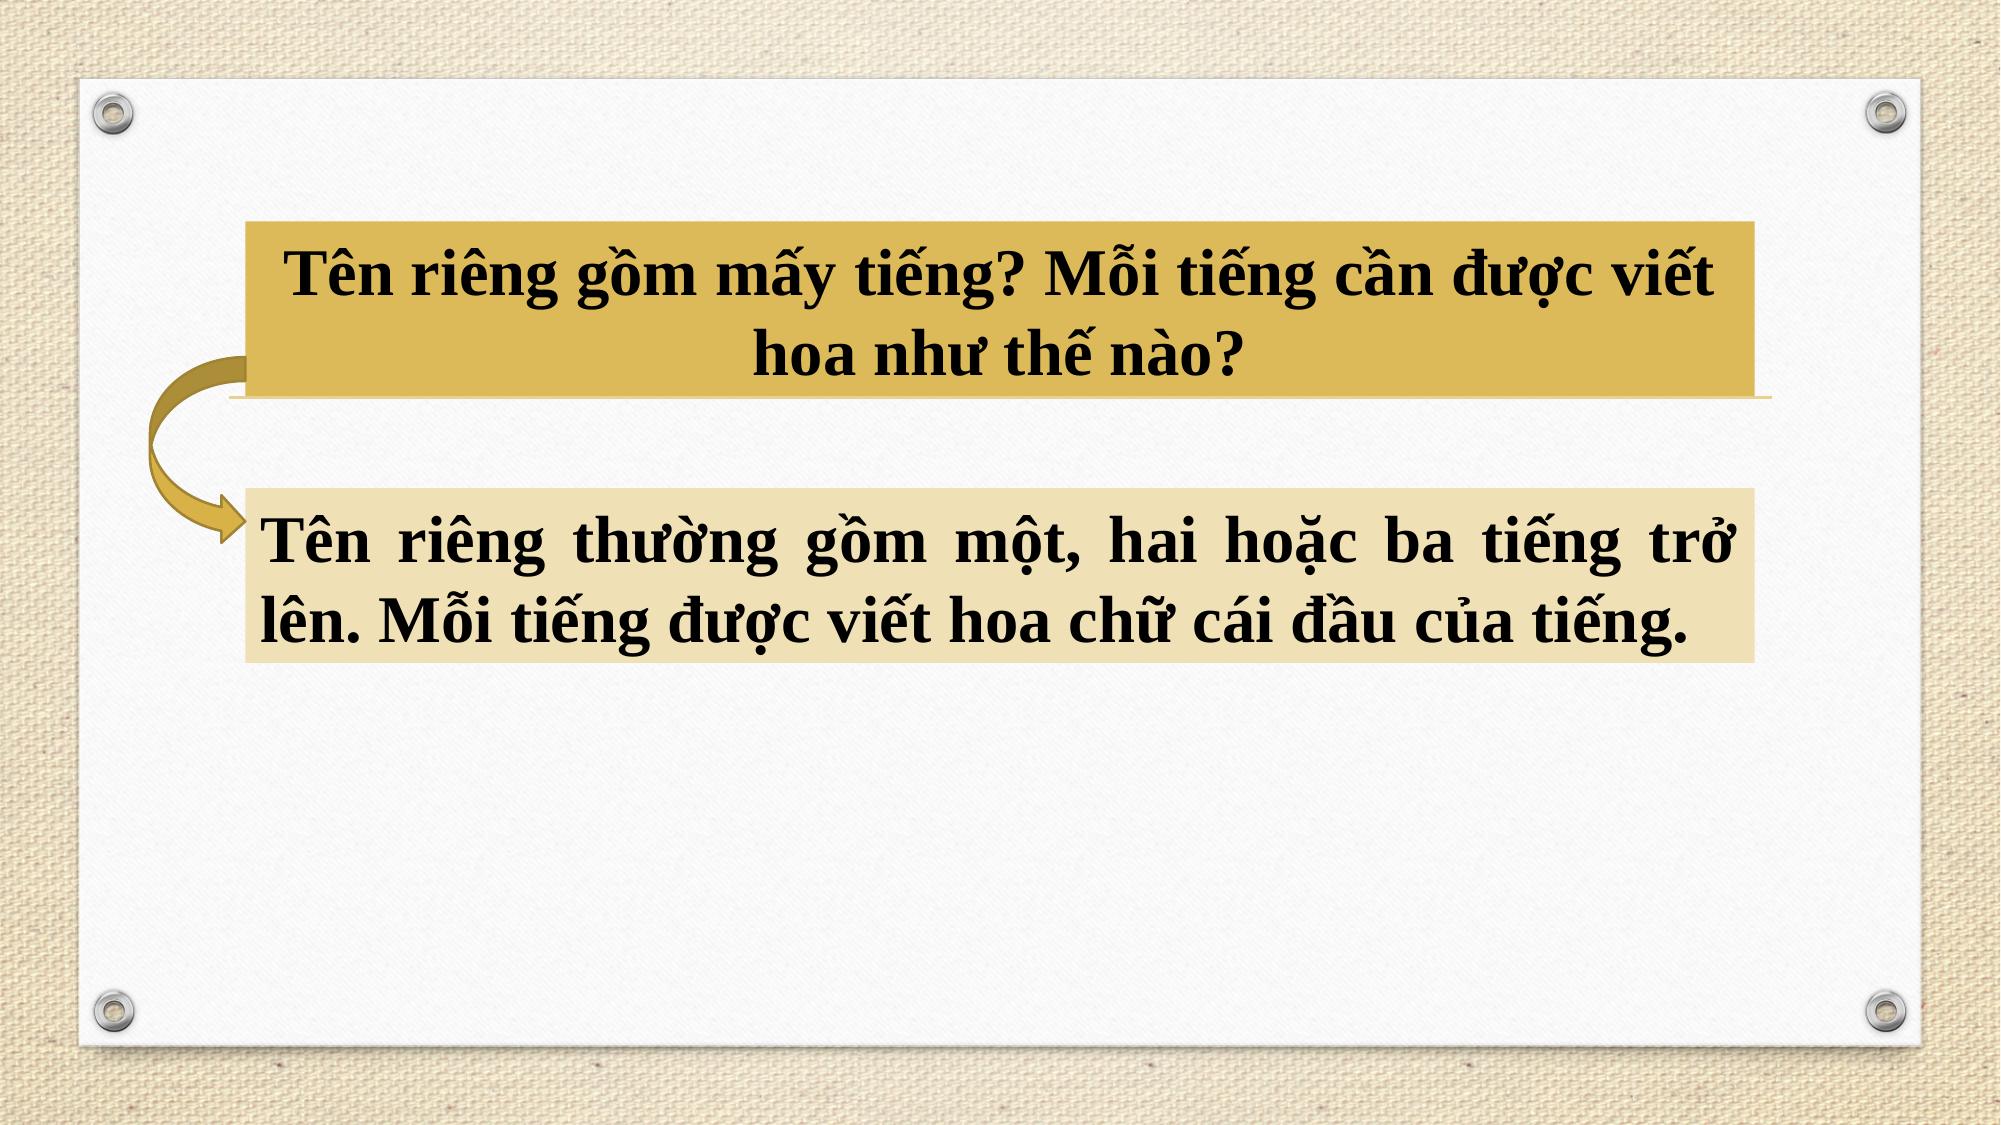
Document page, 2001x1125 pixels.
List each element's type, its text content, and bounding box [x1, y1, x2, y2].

text_box Tên riêng gồm mấy tiếng? Mỗi tiếng cần được viết hoa như thế nào? [245, 221, 1755, 396]
text_box Tên riêng thường gồm một, hai hoặc ba tiếng trở lên. Mỗi tiếng được viết hoa chữ cái đầu của tiếng. [245, 488, 1755, 663]
text_box [148, 355, 247, 545]
picture [0, 0, 2001, 1125]
